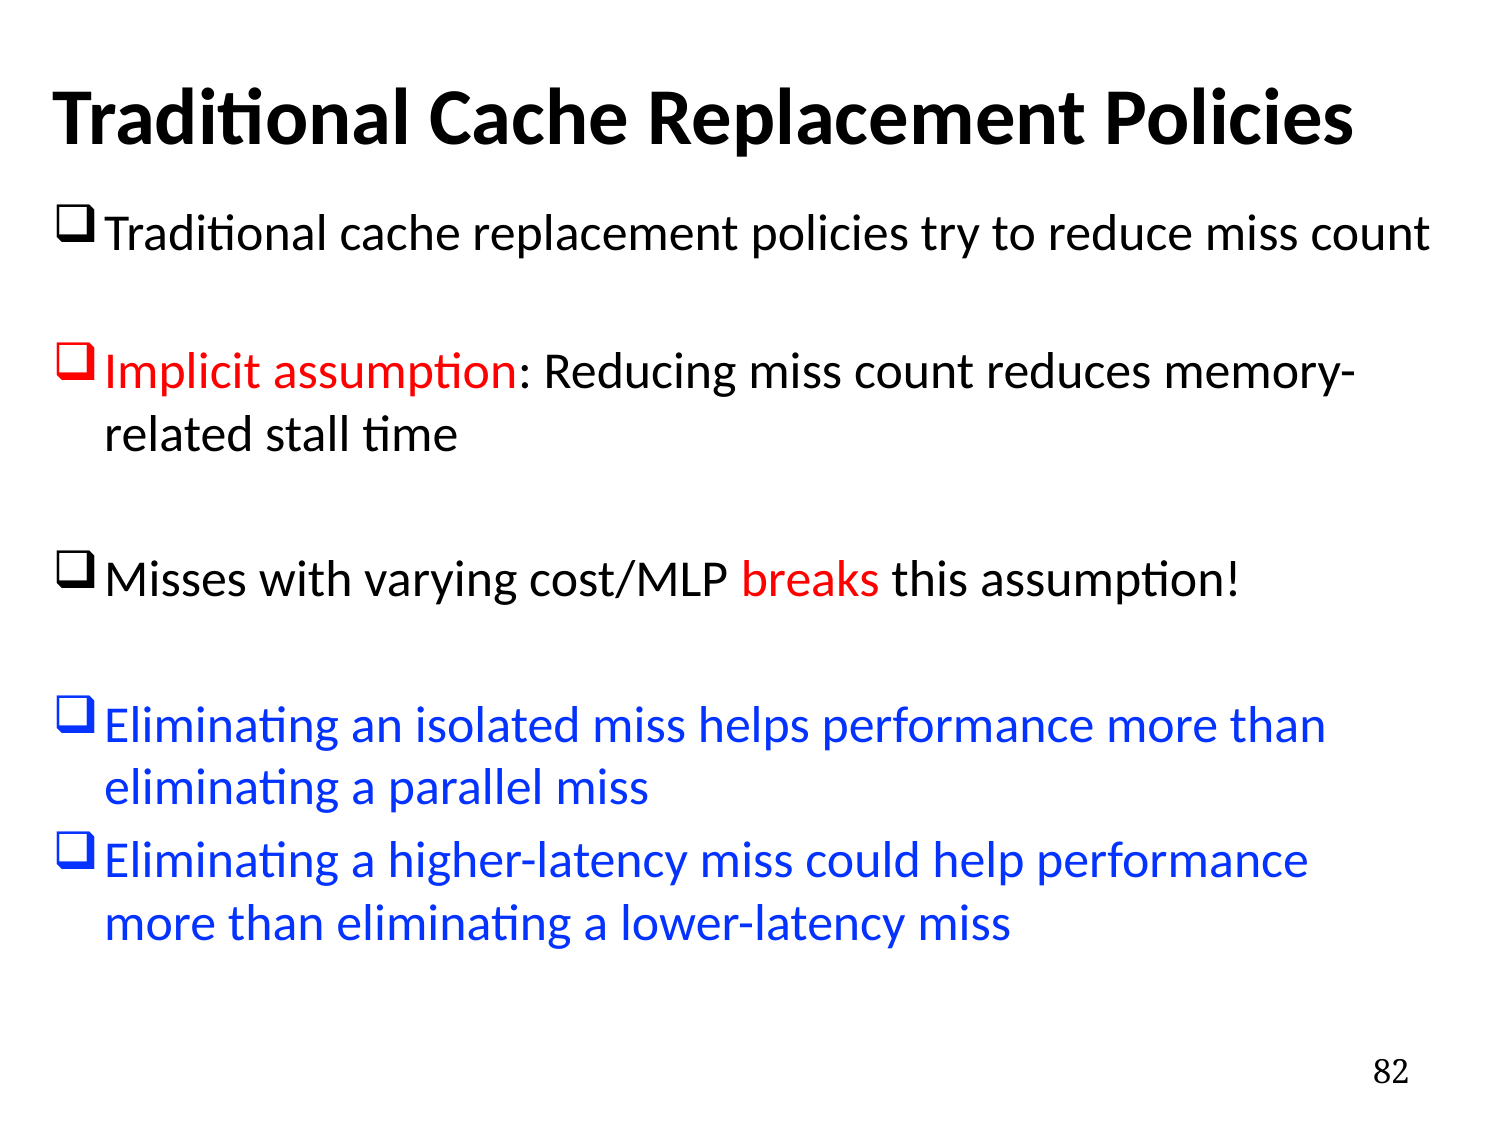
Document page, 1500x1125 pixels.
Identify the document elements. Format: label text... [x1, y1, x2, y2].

slide_number 82 [1074, 1042, 1425, 1103]
list Traditional cache replacement policies try to reduce miss count Implicit assumption: Reducing miss count reduces memory-related stall time Misses with varying cost/MLP breaks this assumption! Eliminating an isolated miss helps performance more than eliminating a parallel miss Eliminating a higher-latency miss could help performance more than eliminating a lower-latency miss [37, 200, 1450, 1016]
title Traditional Cache Replacement Policies [37, 18, 1463, 206]
